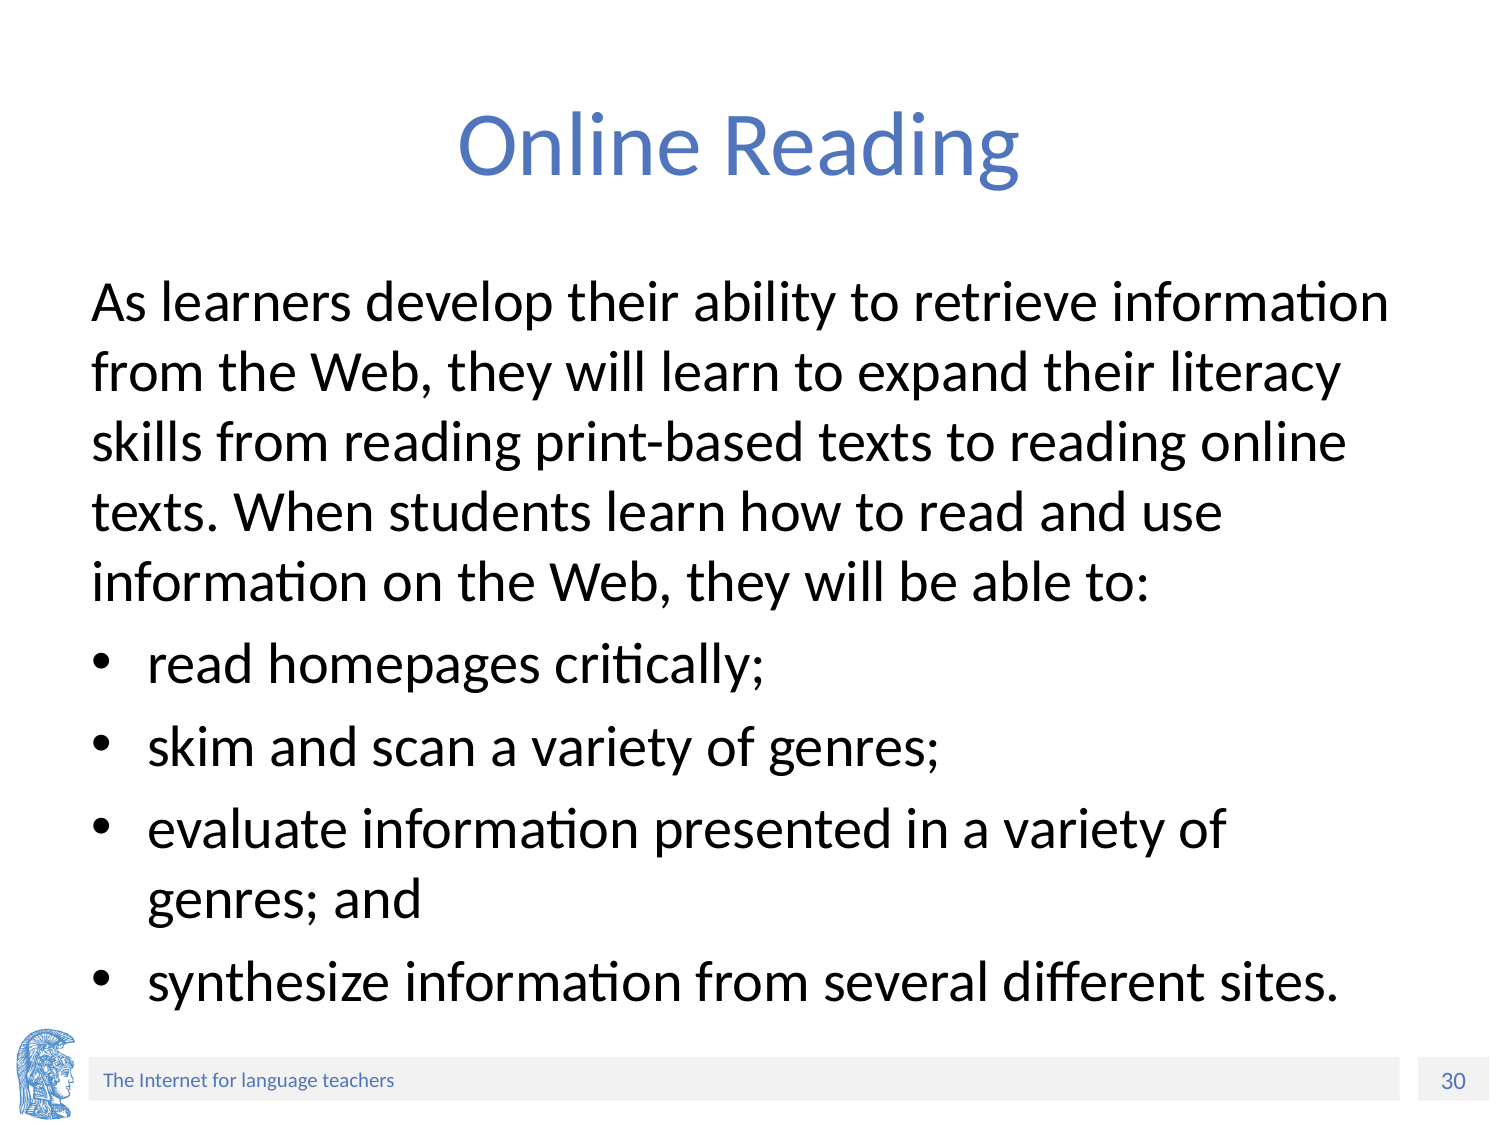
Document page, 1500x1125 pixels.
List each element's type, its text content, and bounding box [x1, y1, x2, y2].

list As learners develop their ability to retrieve information from the Web, they will learn to expand their literacy skills from reading print-based texts to reading online texts. When students learn how to read and use information on the Web, they will be able to: read homepages critically; skim and scan a variety of genres; evaluate information presented in a variety of genres; and synthesize information from several different sites. [76, 255, 1427, 998]
title Online Reading [75, 45, 1425, 233]
picture [9, 1025, 81, 1120]
